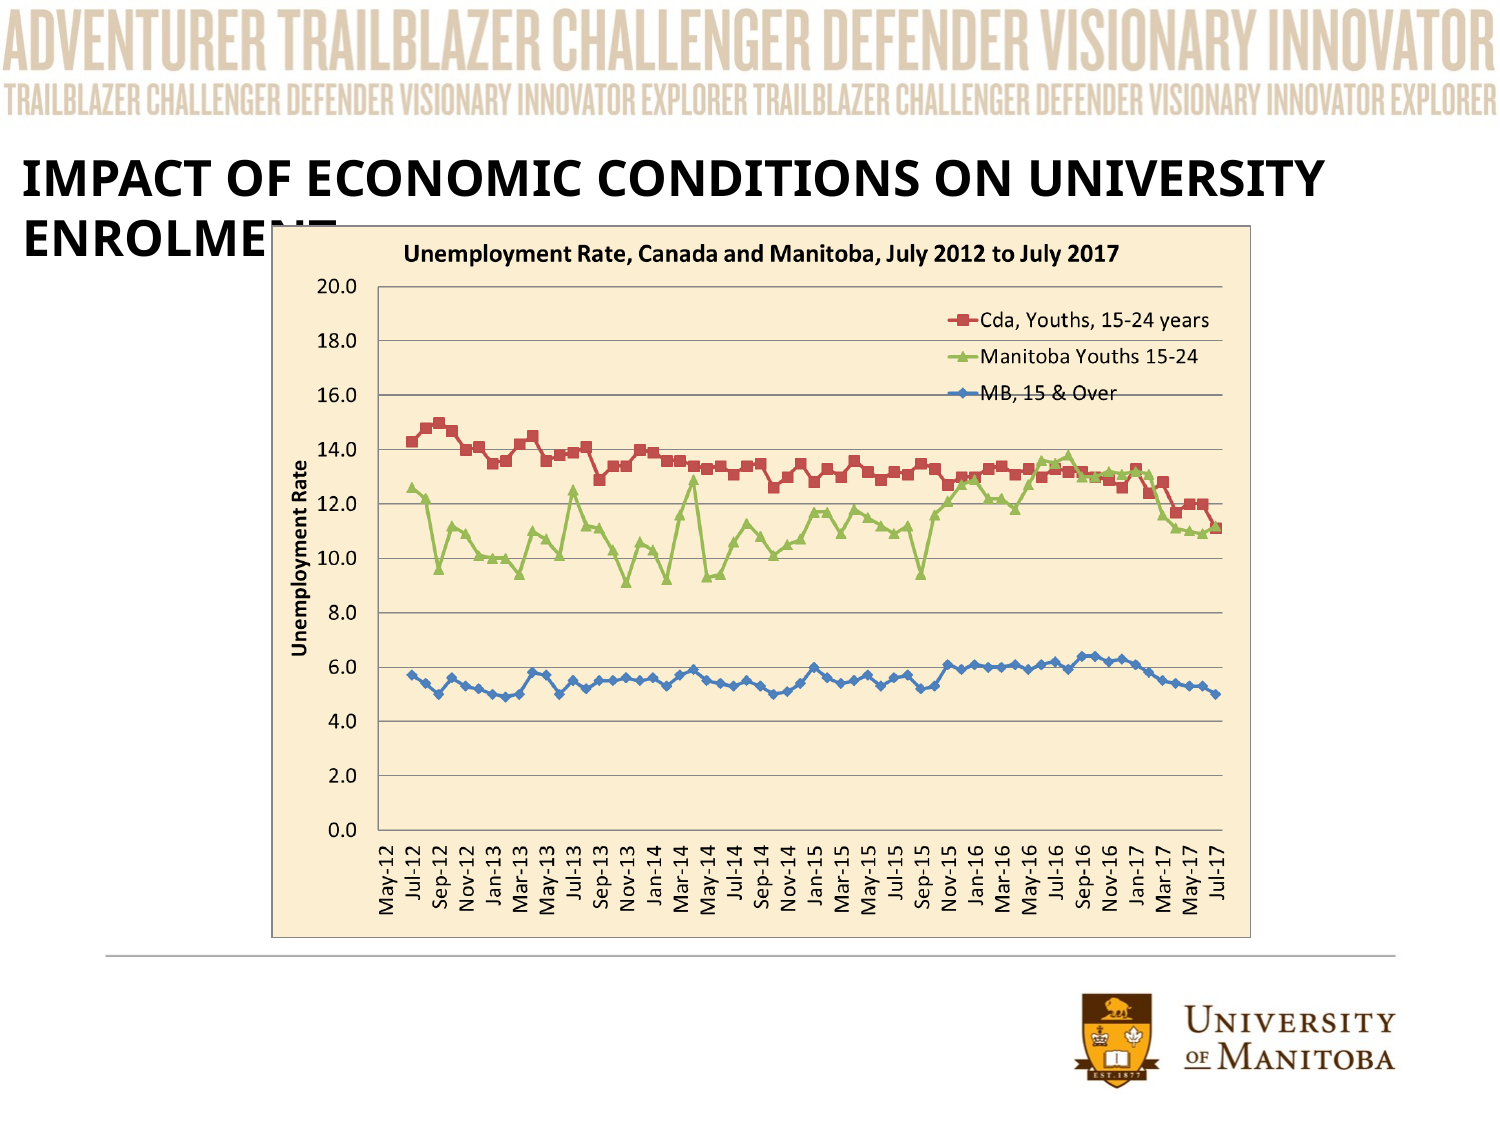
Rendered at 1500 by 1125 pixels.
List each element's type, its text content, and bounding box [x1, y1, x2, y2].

title Impact of Economic Conditions on University Enrolment [22, 139, 1500, 241]
picture [0, 0, 1500, 1125]
